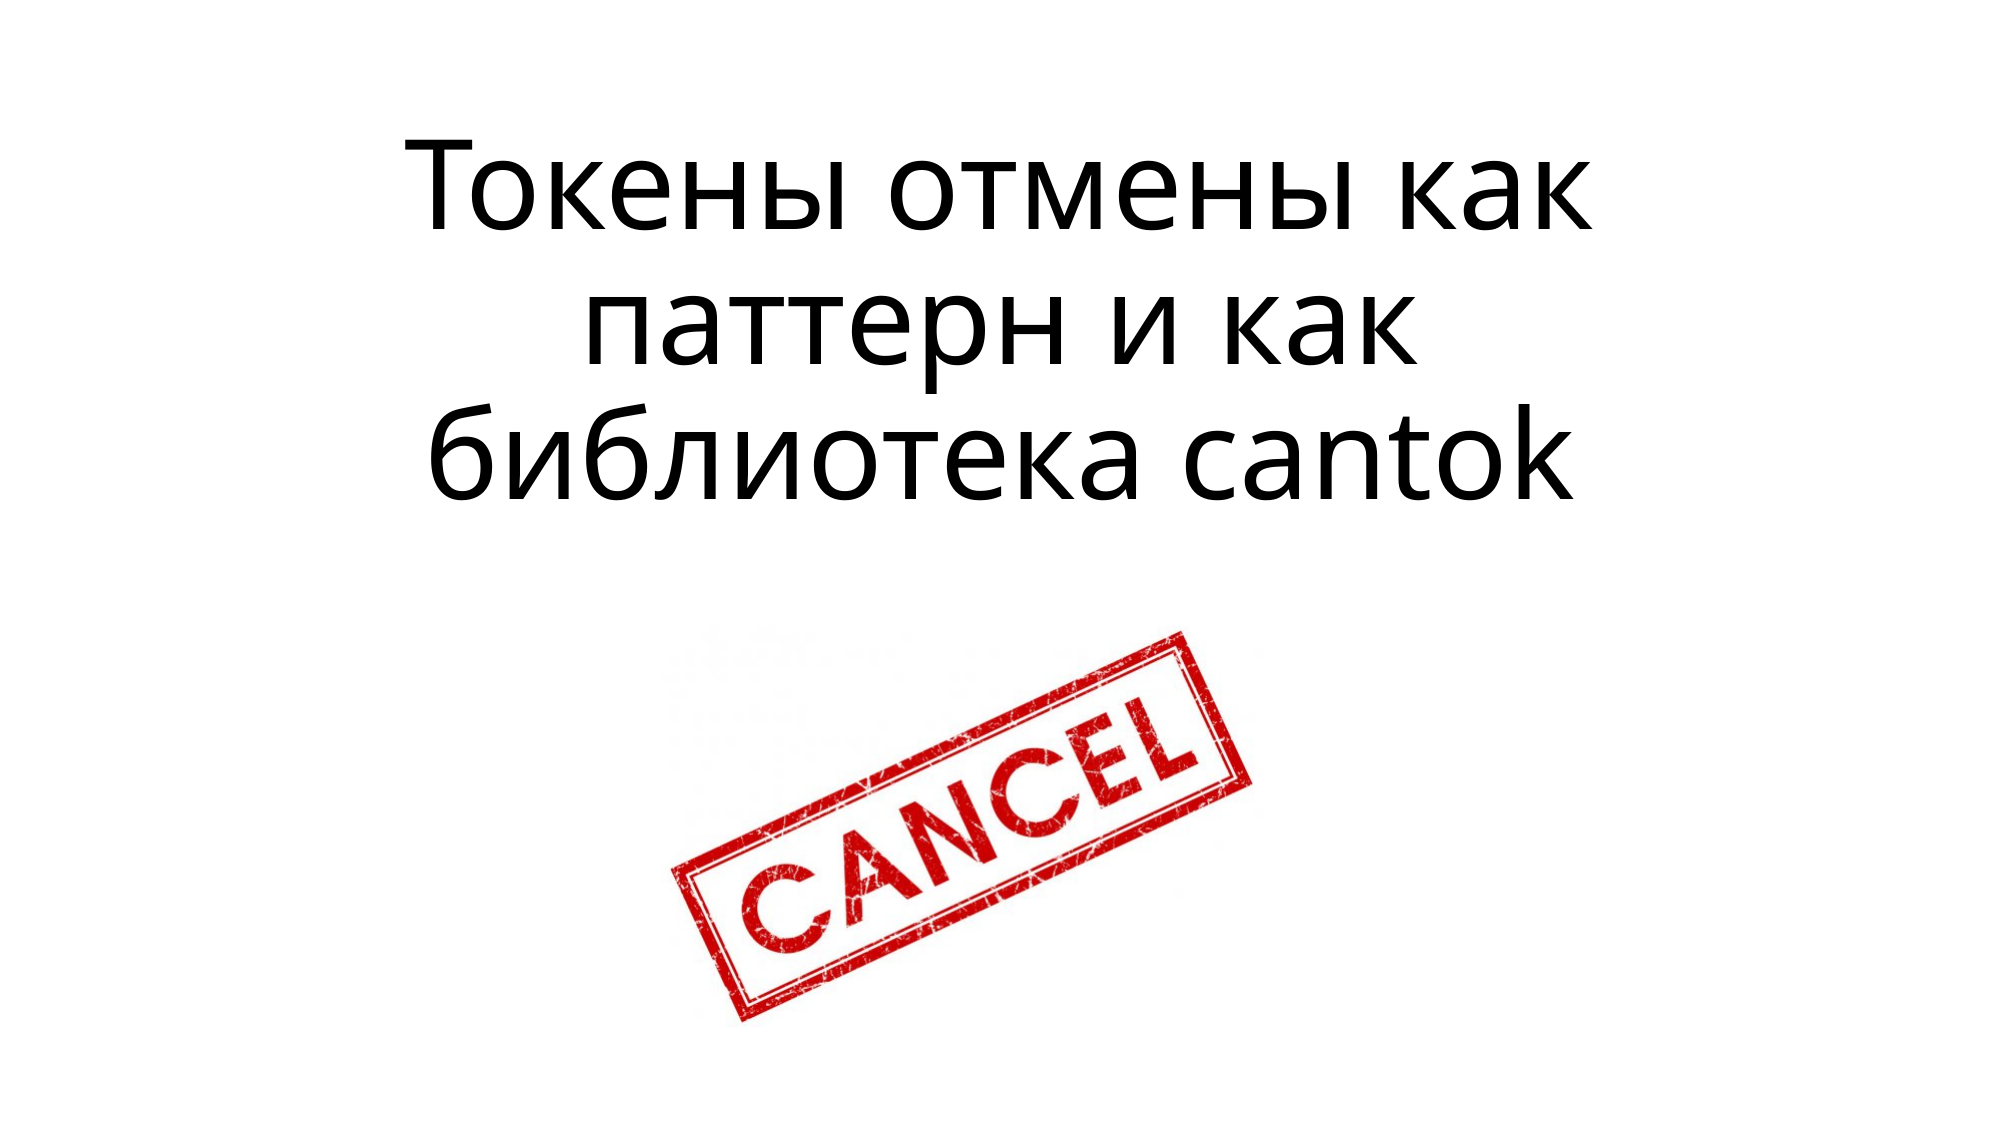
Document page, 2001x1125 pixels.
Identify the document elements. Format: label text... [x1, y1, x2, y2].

picture [661, 626, 1262, 1027]
title Токены отмены как паттерн и как библиотека cantok [249, 184, 1750, 535]
